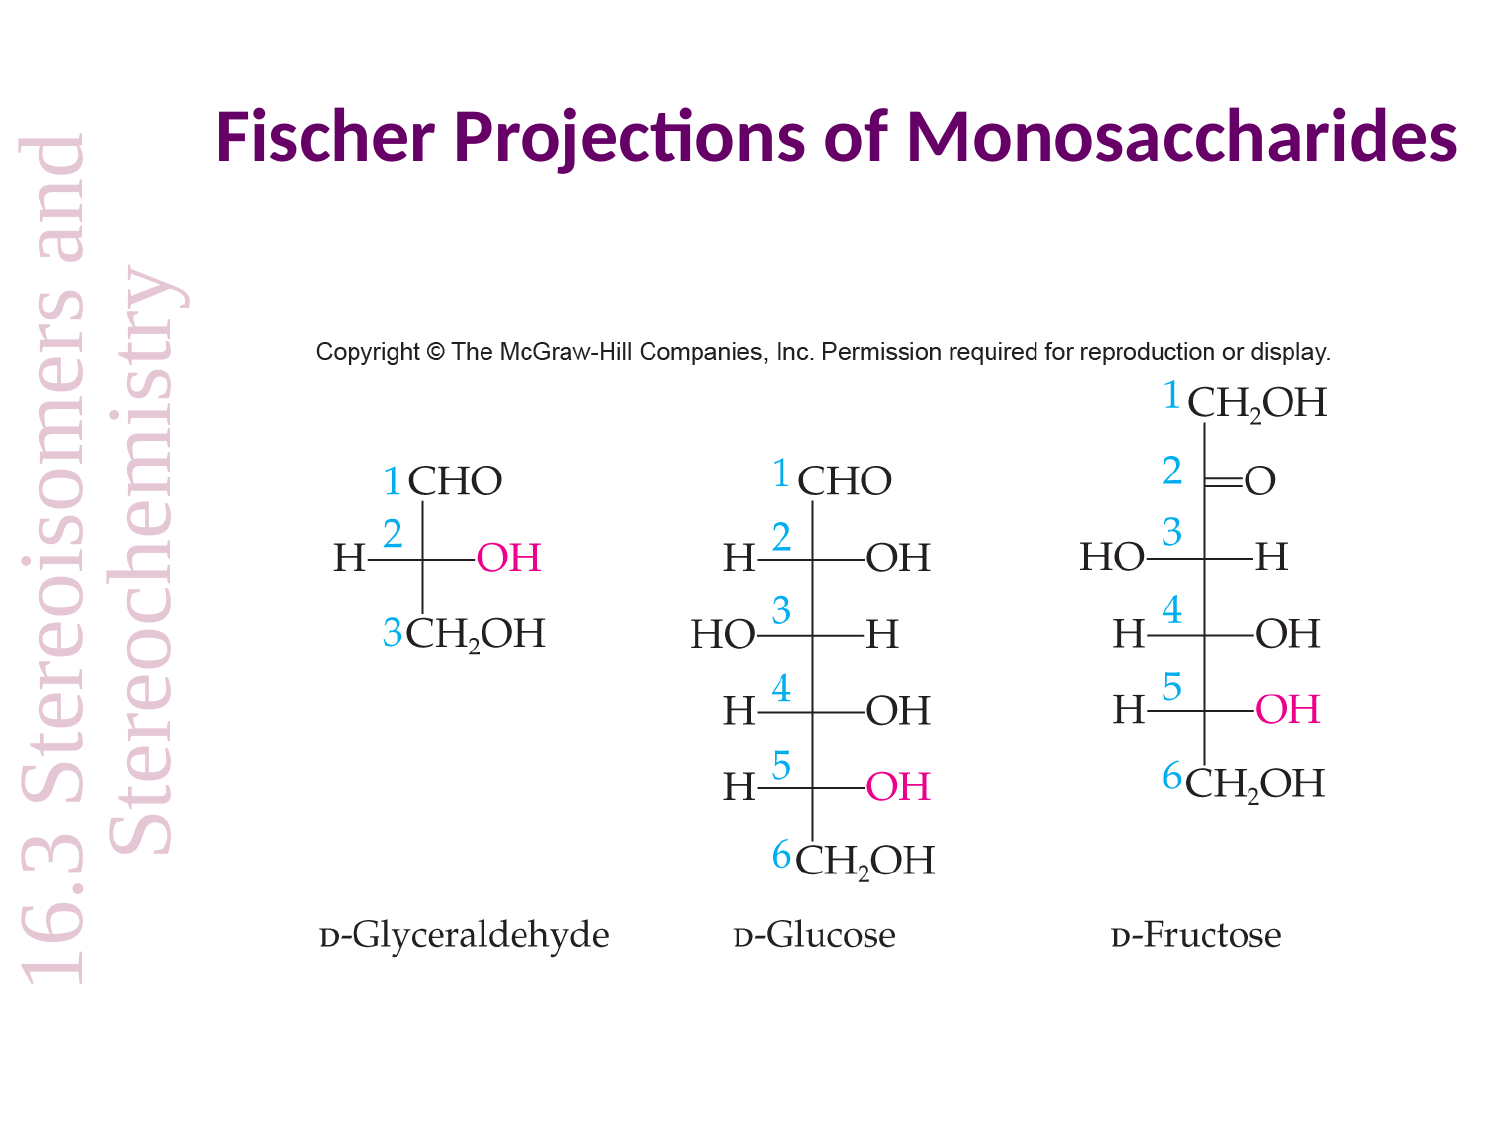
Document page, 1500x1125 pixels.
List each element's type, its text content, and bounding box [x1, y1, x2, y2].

title Fischer Projections of Monosaccharides [200, 37, 1475, 225]
picture [312, 340, 1334, 961]
text_box 16.3 Stereoisomers and Stereochemistry [37, 12, 163, 1113]
